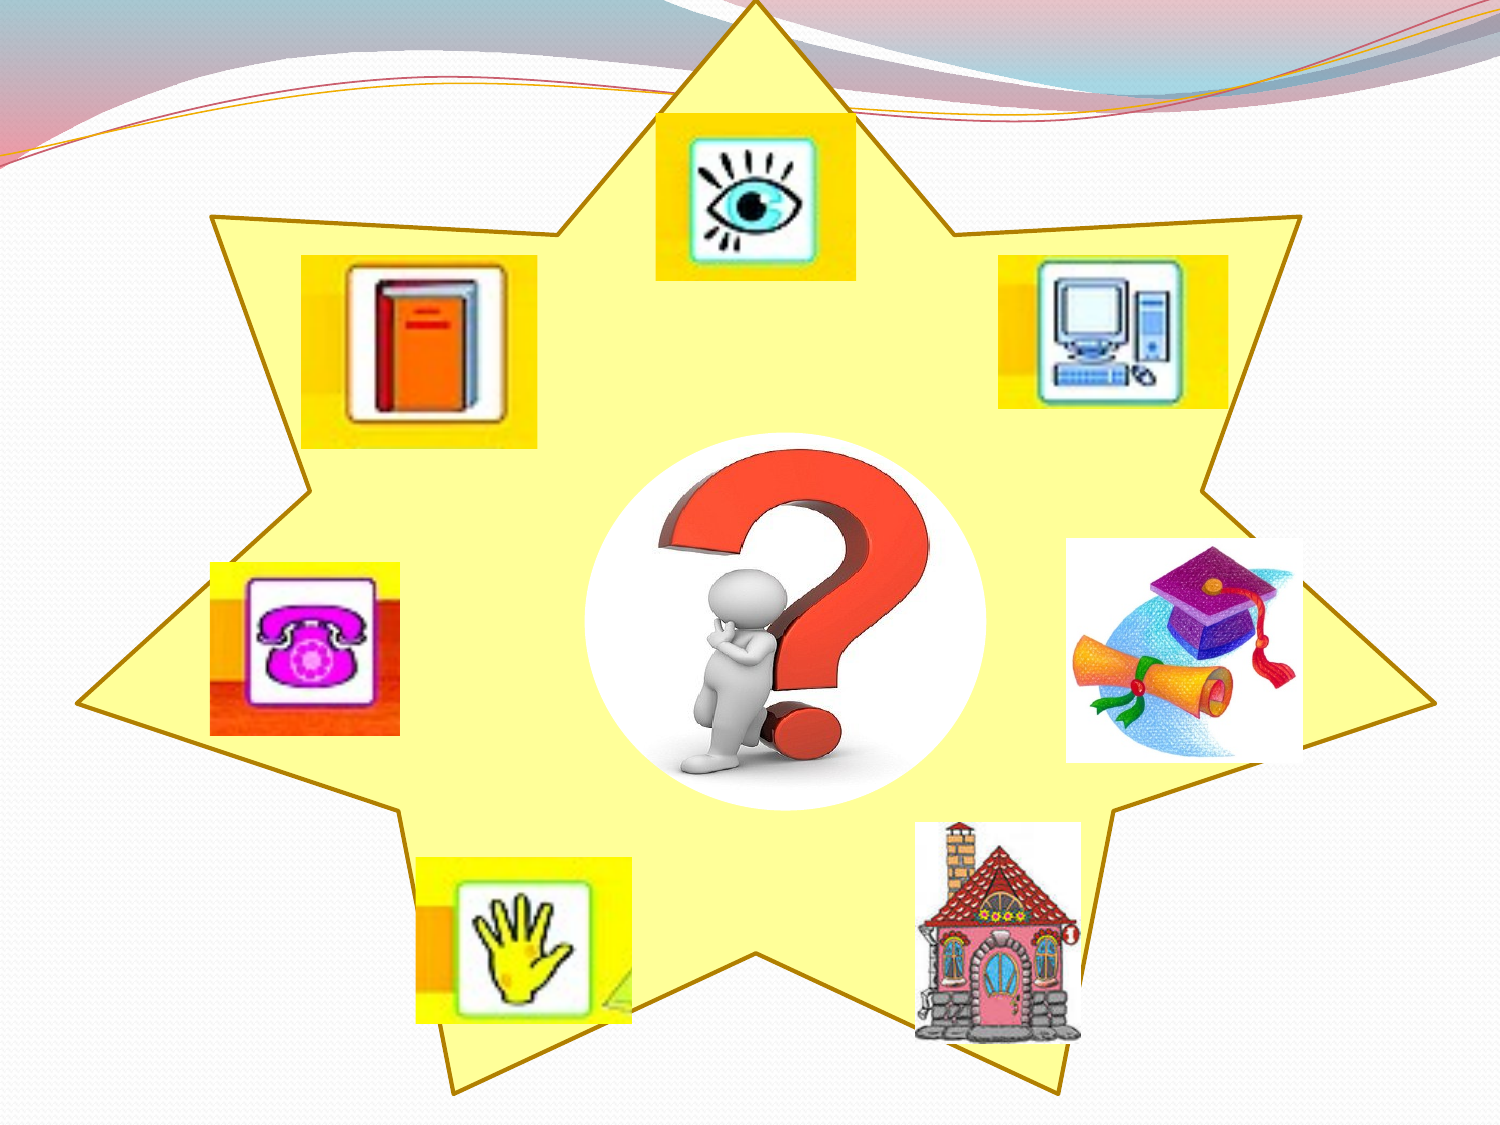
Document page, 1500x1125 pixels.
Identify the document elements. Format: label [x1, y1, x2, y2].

picture [209, 562, 401, 736]
text_box [658, 0, 855, 113]
picture [915, 822, 1081, 1044]
text_box [1309, 585, 1438, 748]
text_box [975, 1058, 1068, 1096]
picture [584, 432, 987, 811]
text_box [440, 1036, 584, 1096]
text_box [74, 124, 1303, 1027]
picture [1066, 538, 1303, 763]
picture [655, 113, 857, 282]
picture [415, 857, 633, 1024]
picture [300, 255, 538, 449]
picture [997, 255, 1229, 410]
